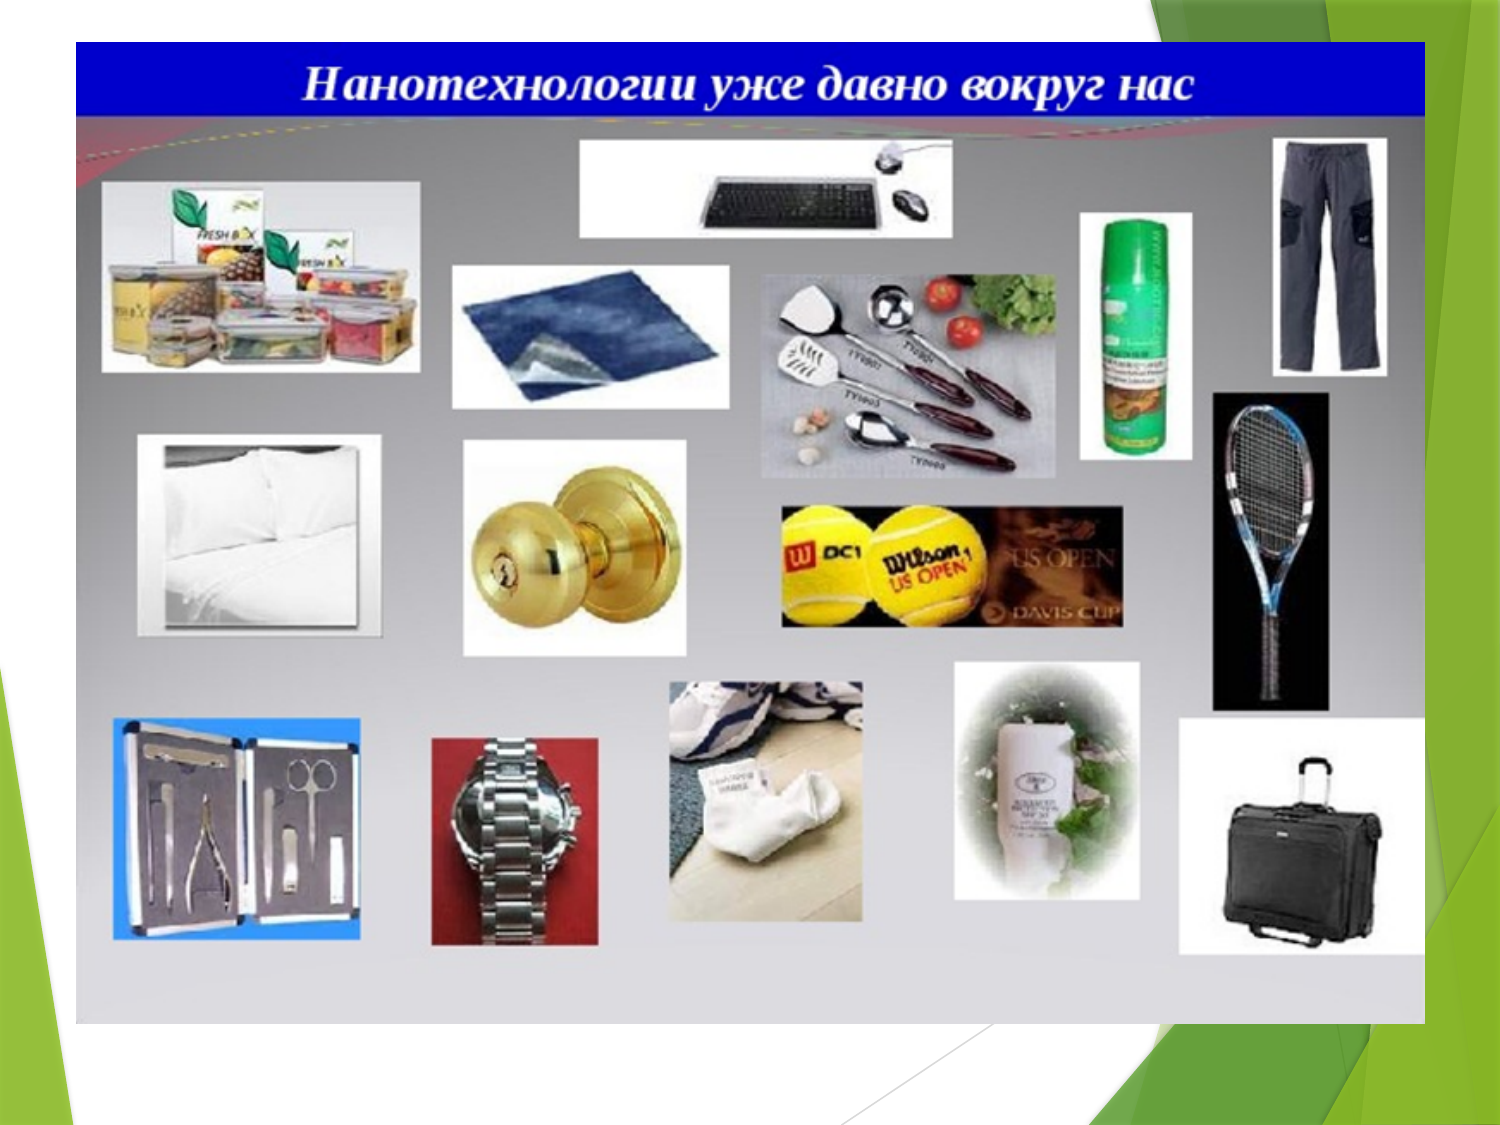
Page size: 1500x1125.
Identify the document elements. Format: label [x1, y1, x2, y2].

list [76, 42, 1426, 1024]
